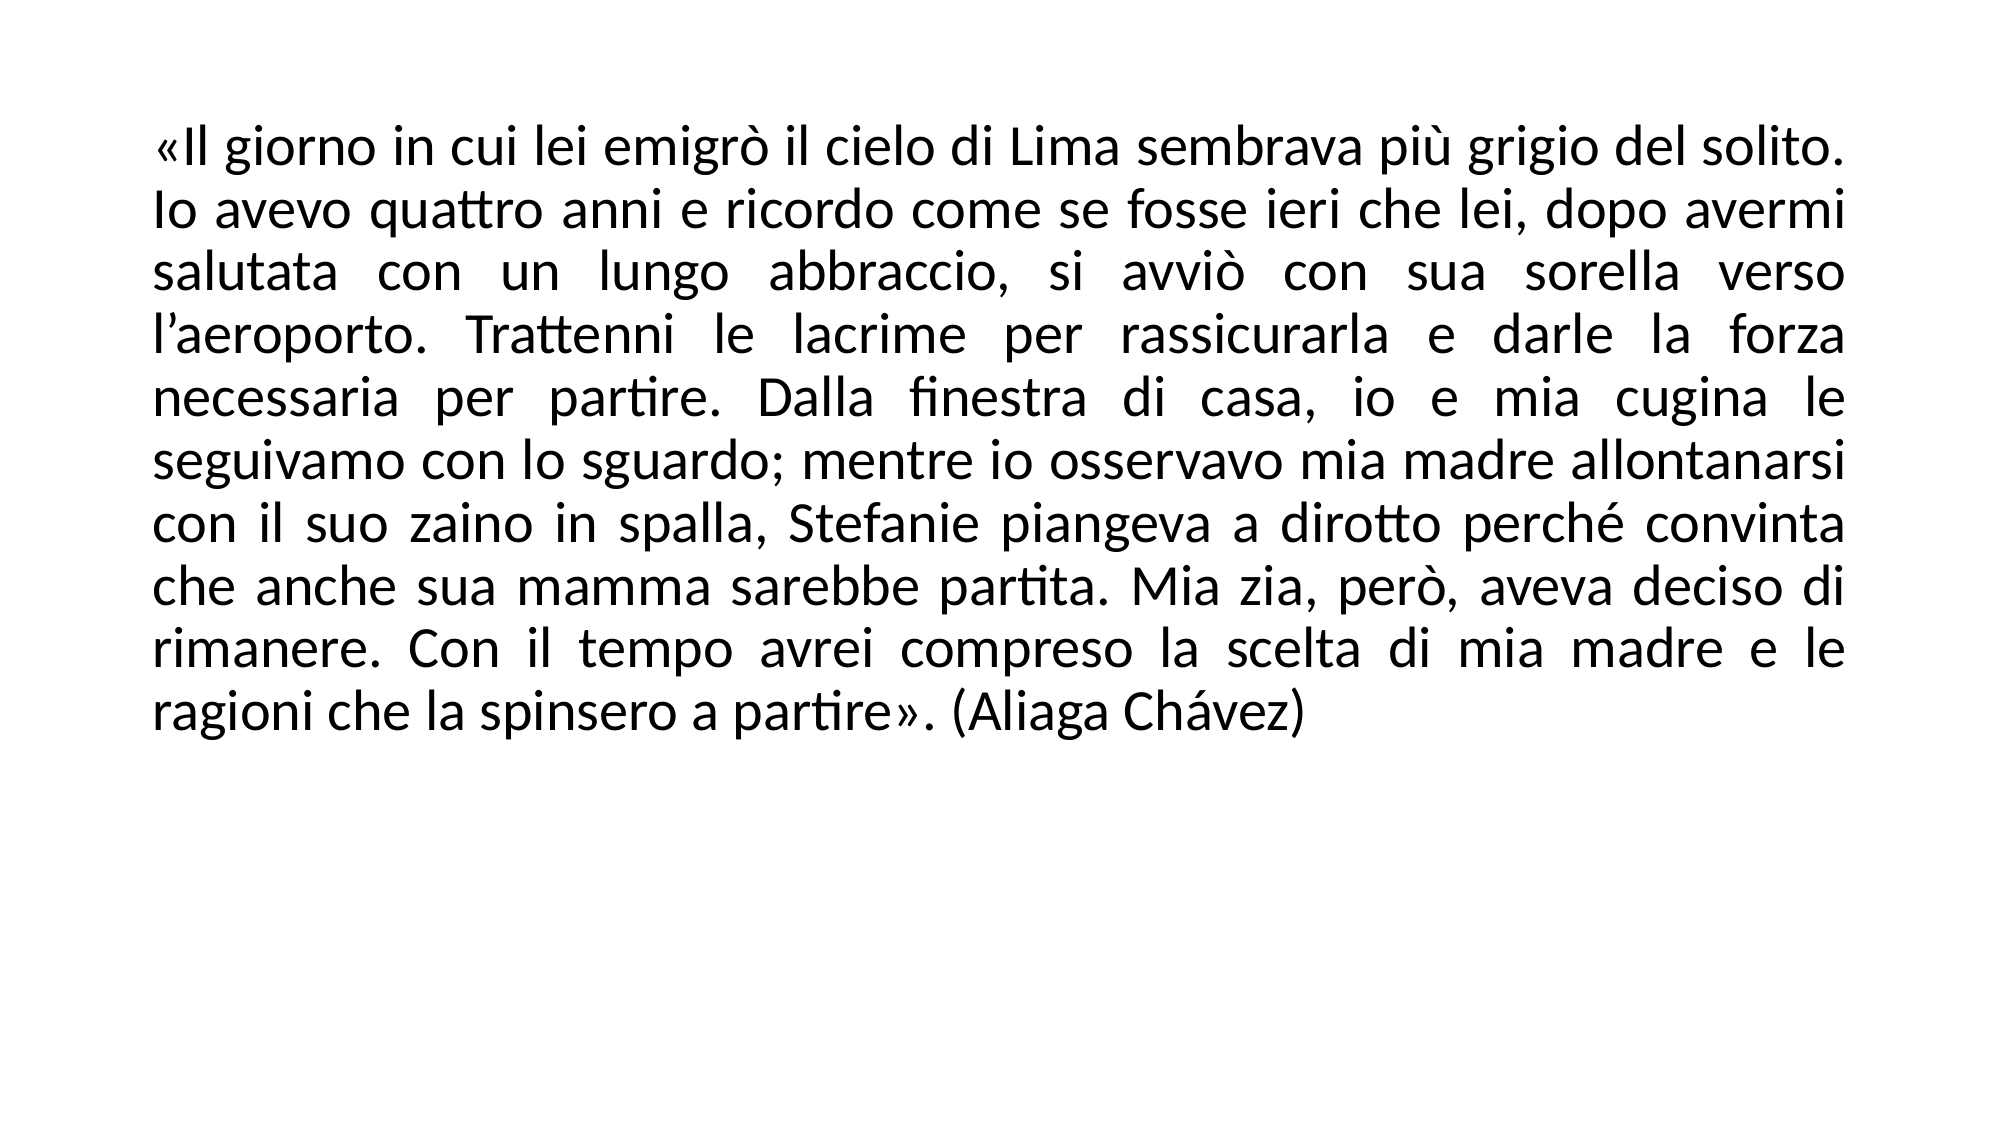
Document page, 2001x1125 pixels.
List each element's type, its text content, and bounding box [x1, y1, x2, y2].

list «Il giorno in cui lei emigrò il cielo di Lima sembrava più grigio del solito. Io avevo quattro anni e ricordo come se fosse ieri che lei, dopo avermi salutata con un lungo abbraccio, si avviò con sua sorella verso l’aeroporto. Trattenni le lacrime per rassicurarla e darle la forza necessaria per partire. Dalla finestra di casa, io e mia cugina le seguivamo con lo sguardo; mentre io osservavo mia madre allontanarsi con il suo zaino in spalla, Stefanie piangeva a dirotto perché convinta che anche sua mamma sarebbe partita. Mia zia, però, aveva deciso di rimanere. Con il tempo avrei compreso la scelta di mia madre e le ragioni che la spinsero a partire». (Aliaga Chávez) [137, 107, 1863, 1014]
